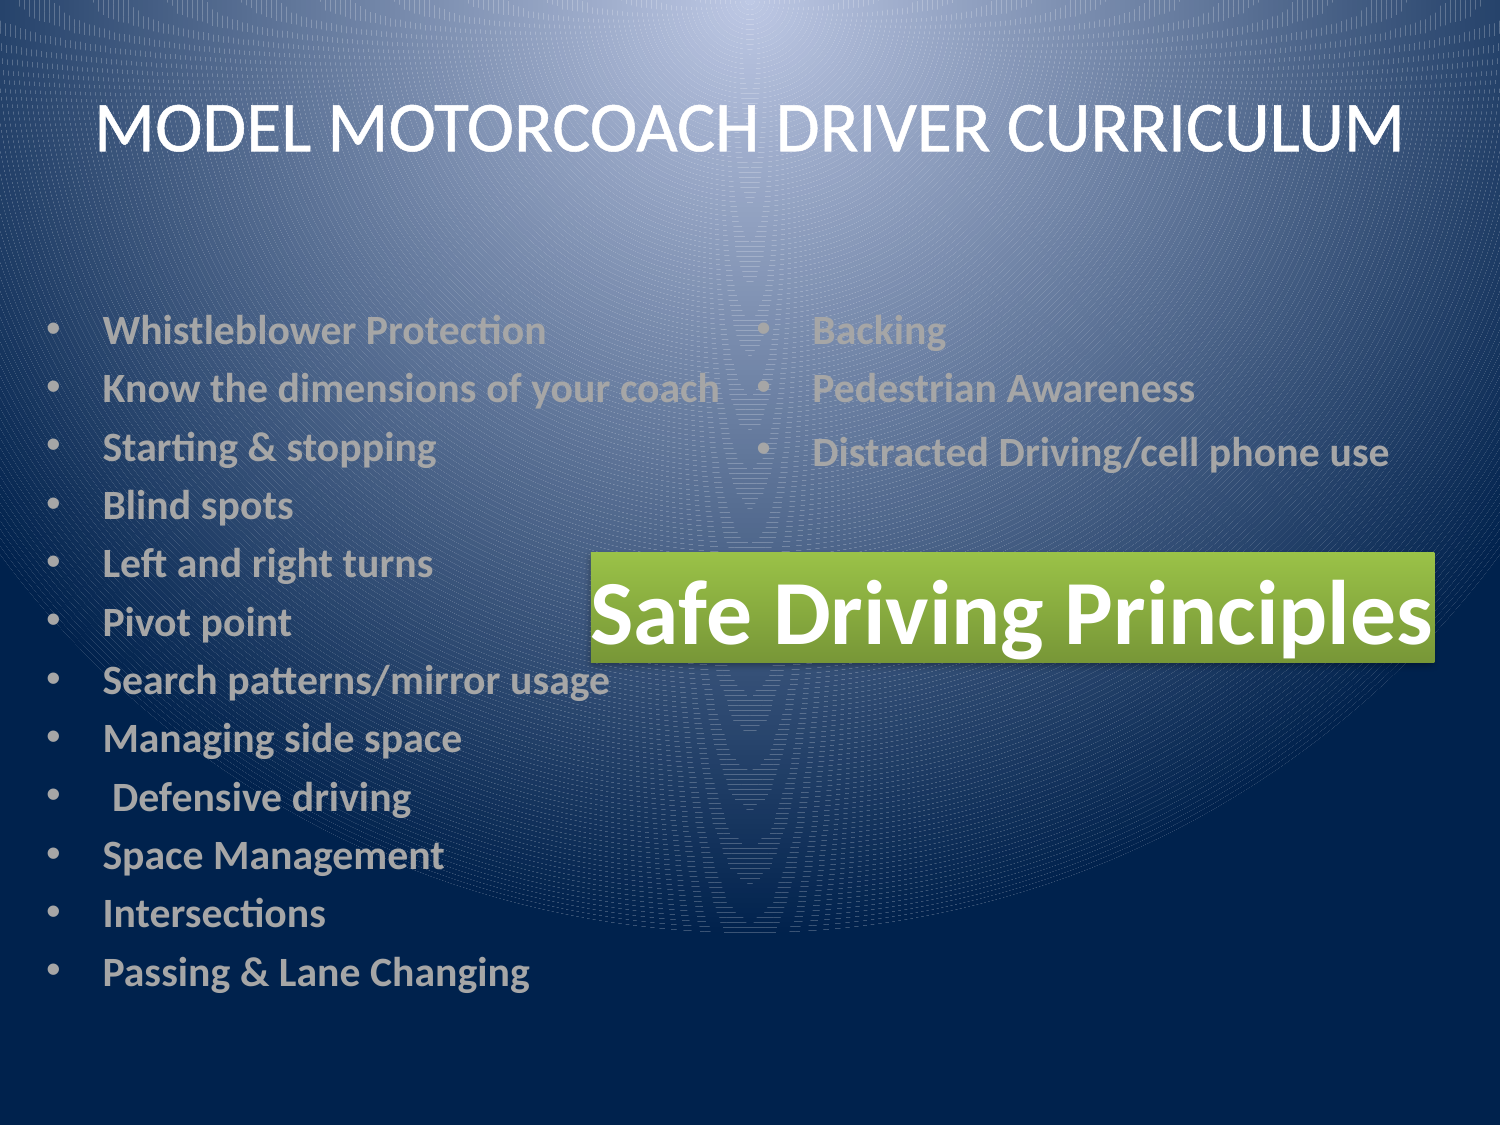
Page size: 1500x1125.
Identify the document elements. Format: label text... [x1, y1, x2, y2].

title Model Motorcoach Driver Curriculum [75, 45, 1425, 200]
list Whistleblower Protection Know the dimensions of your coach Starting & stopping Blind spots Left and right turns Pivot point Search patterns/mirror usage Managing side space Defensive driving Space Management Intersections Passing & Lane Changing Backing Pedestrian Awareness Distracted Driving/cell phone use [31, 295, 1482, 1033]
text_box Safe Driving Principles [590, 552, 1435, 663]
